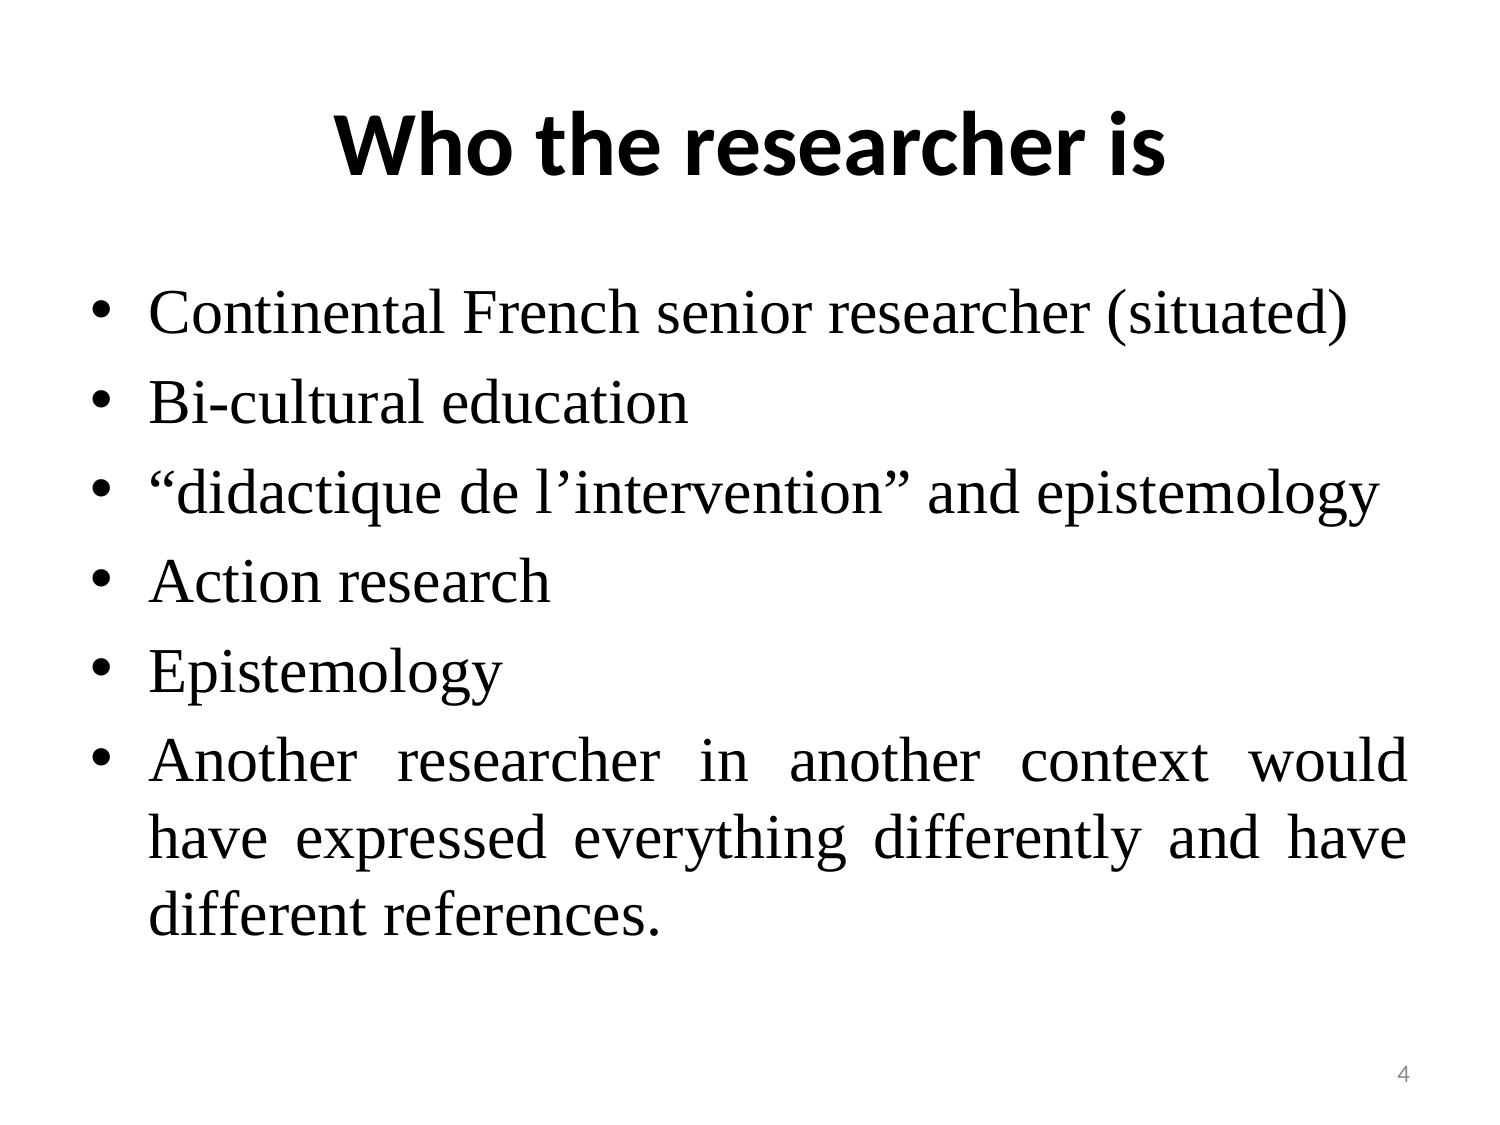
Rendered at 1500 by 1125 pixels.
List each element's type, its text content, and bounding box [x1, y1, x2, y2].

title Who the researcher is [75, 45, 1425, 233]
list Continental French senior researcher (situated) Bi-cultural education “didactique de l’intervention” and epistemology Action research Epistemology Another researcher in another context would have expressed everything differently and have different references. [75, 262, 1425, 1005]
slide_number 4 [1074, 1042, 1425, 1103]
